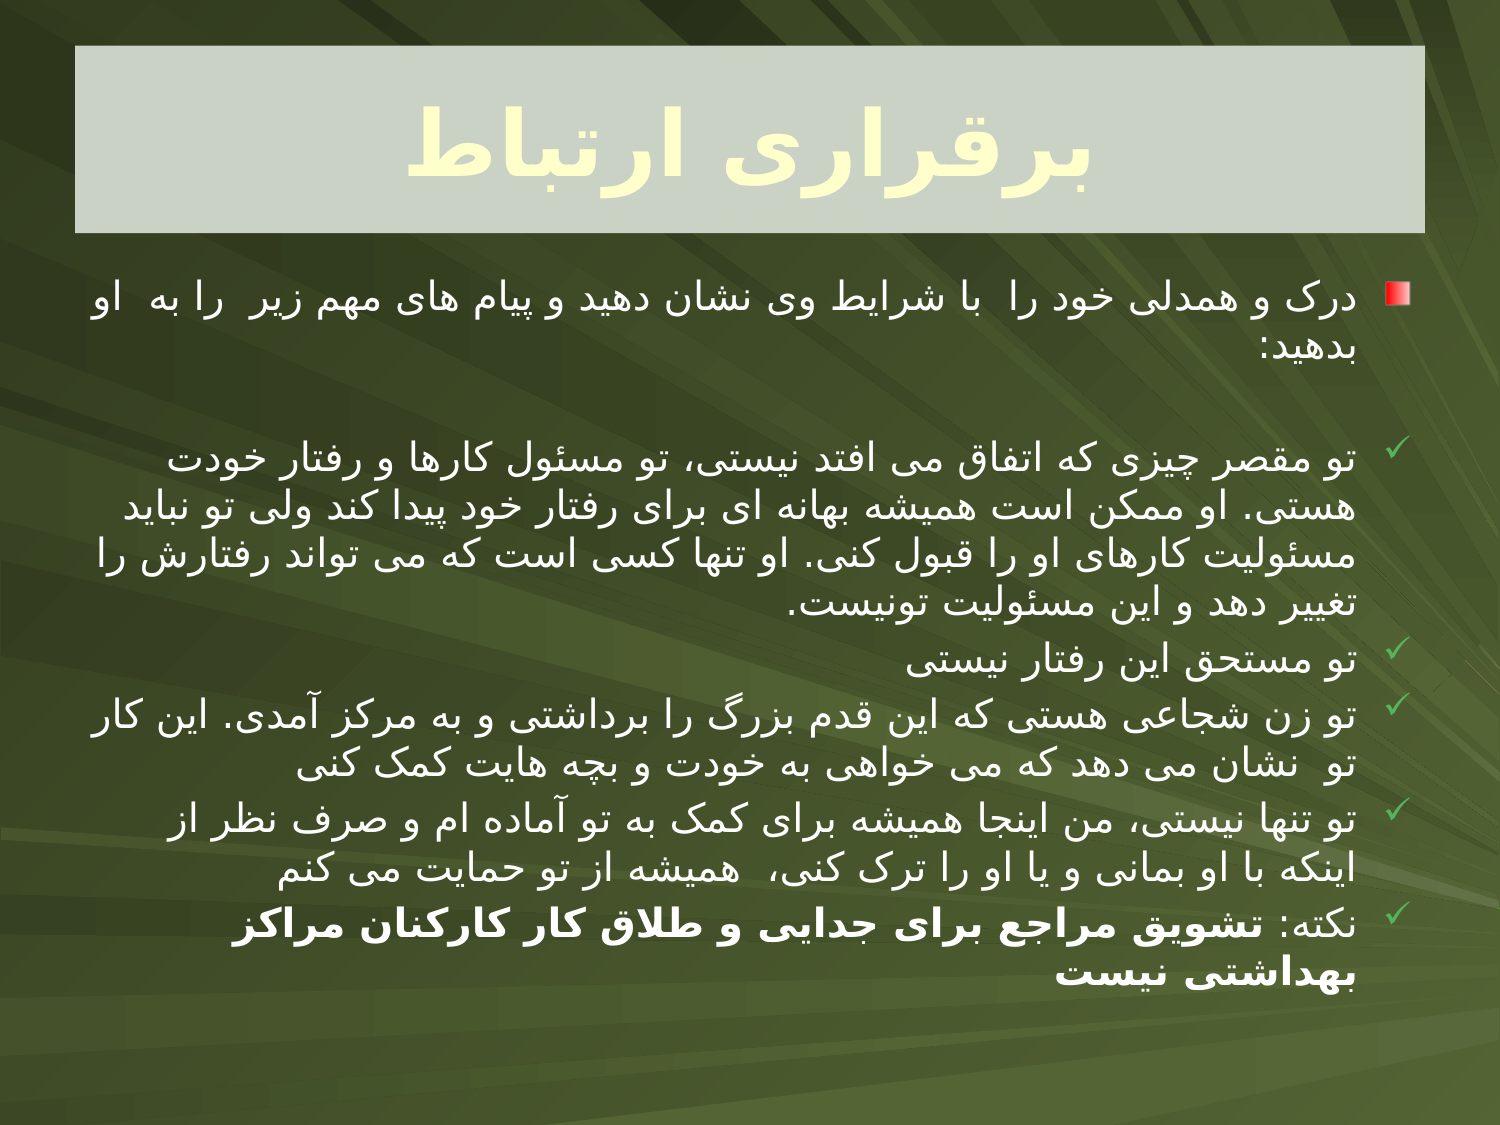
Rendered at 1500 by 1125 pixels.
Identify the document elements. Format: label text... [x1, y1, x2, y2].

title برقراری ارتباط [75, 45, 1425, 234]
list درک و همدلی خود را با شرایط وی نشان دهید و پیام های مهم زیر را به او بدهید: تو مقصر چیزی که اتفاق می افتد نیستی، تو مسئول کارها و رفتار خودت هستی. او ممکن است همیشه بهانه ای برای رفتار خود پیدا کند ولی تو نباید مسئولیت کارهای او را قبول کنی. او تنها کسی است که می تواند رفتارش را تغییر دهد و این مسئولیت تونیست. تو مستحق این رفتار نیستی تو زن شجاعی هستی که این قدم بزرگ را برداشتی و به مرکز آمدی. این کار تو نشان می دهد که می خواهی به خودت و بچه هایت کمک کنی تو تنها نیستی، من اینجا همیشه برای کمک به تو آماده ام و صرف نظر از اینکه با او بمانی و یا او را ترک کنی، همیشه از تو حمایت می کنم نکته: تشویق مراجع برای جدایی و طلاق کار کارکنان مراکز بهداشتی نیست [75, 262, 1425, 1006]
picture [1384, 280, 1413, 308]
